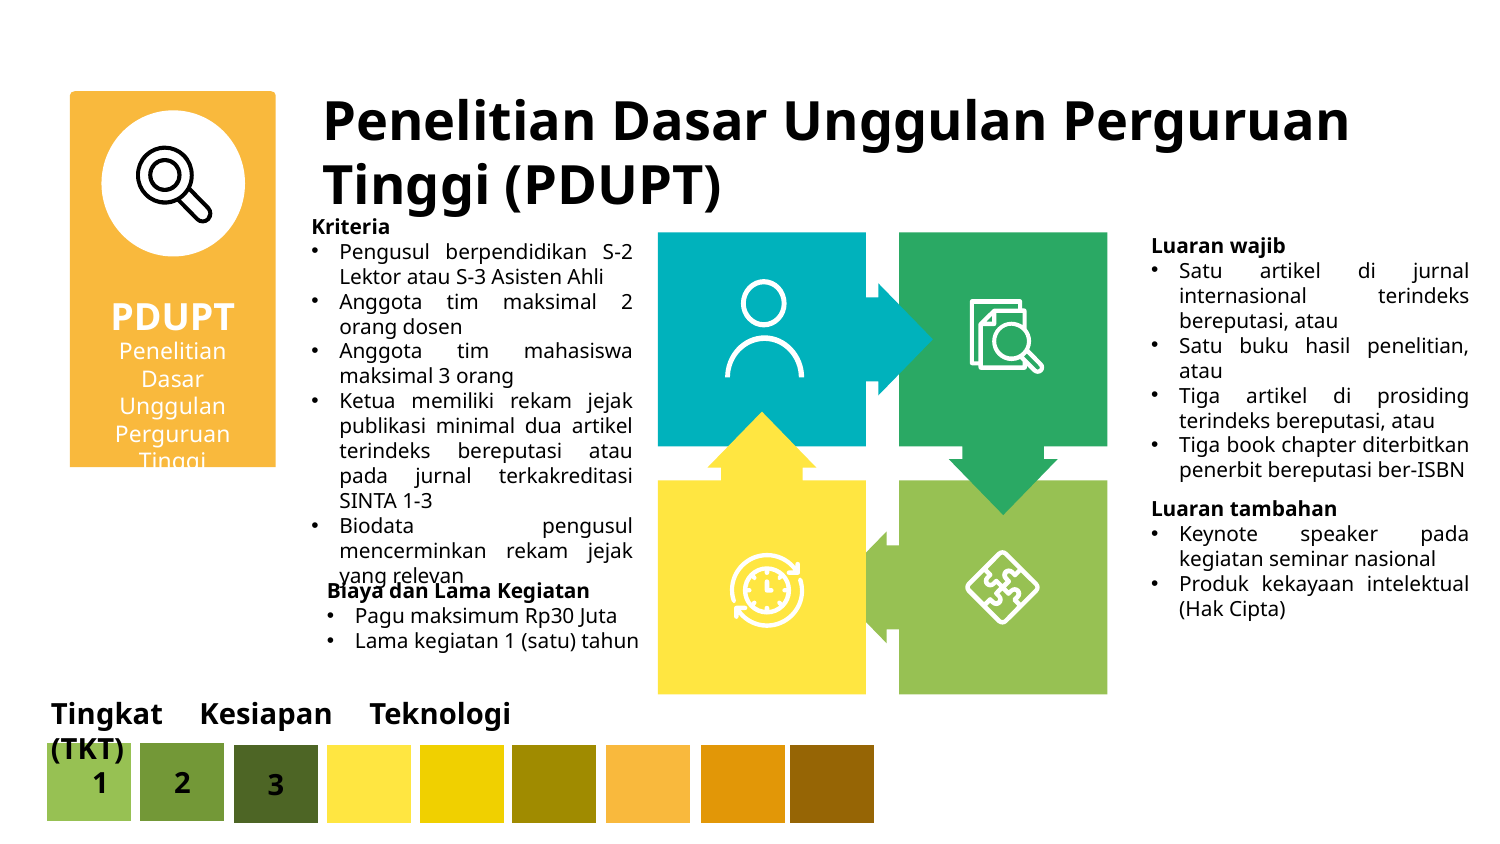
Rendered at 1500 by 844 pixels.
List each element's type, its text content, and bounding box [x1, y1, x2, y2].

text_box [790, 744, 875, 823]
text_box Kriteria Pengusul berpendidikan S-2 Lektor atau S-3 Asisten Ahli Anggota tim maksimal 2 orang dosen Anggota tim mahasiswa maksimal 3 orang Ketua memiliki rekam jejak publikasi minimal dua artikel terindeks bereputasi atau pada jurnal terkakreditasi SINTA 1-3 Biodata pengusul mencerminkan rekam jejak yang relevan [296, 198, 648, 411]
text_box [605, 744, 690, 823]
text_box Luaran wajib Satu artikel di jurnal internasional terindeks bereputasi, atau Satu buku hasil penelitian, atau Tiga artikel di prosiding terindeks bereputasi, atau Tiga book chapter diterbitkan penerbit bereputasi ber-ISBN [1135, 217, 1485, 430]
text_box [327, 744, 412, 823]
text_box 2 [140, 743, 225, 821]
text_box [420, 744, 505, 823]
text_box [729, 552, 805, 629]
text_box Luaran tambahan Keynote speaker pada kegiatan seminar nasional Produk kekayaan intelektual (Hak Cipta) [1135, 480, 1485, 693]
text_box Tingkat Kesiapan Teknologi (TKT) [35, 680, 527, 736]
text_box 1 [47, 743, 132, 821]
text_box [69, 90, 276, 468]
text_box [657, 232, 1108, 695]
text_box 3 [233, 744, 318, 823]
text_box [724, 278, 805, 378]
title Penelitian Dasar Unggulan Perguruan Tinggi (PDUPT) [307, 70, 1425, 171]
text_box [511, 744, 596, 823]
text_box Biaya dan Lama Kegiatan Pagu maksimum Rp30 Juta Lama kegiatan 1 (satu) tahun [311, 562, 661, 776]
text_box [700, 744, 785, 823]
